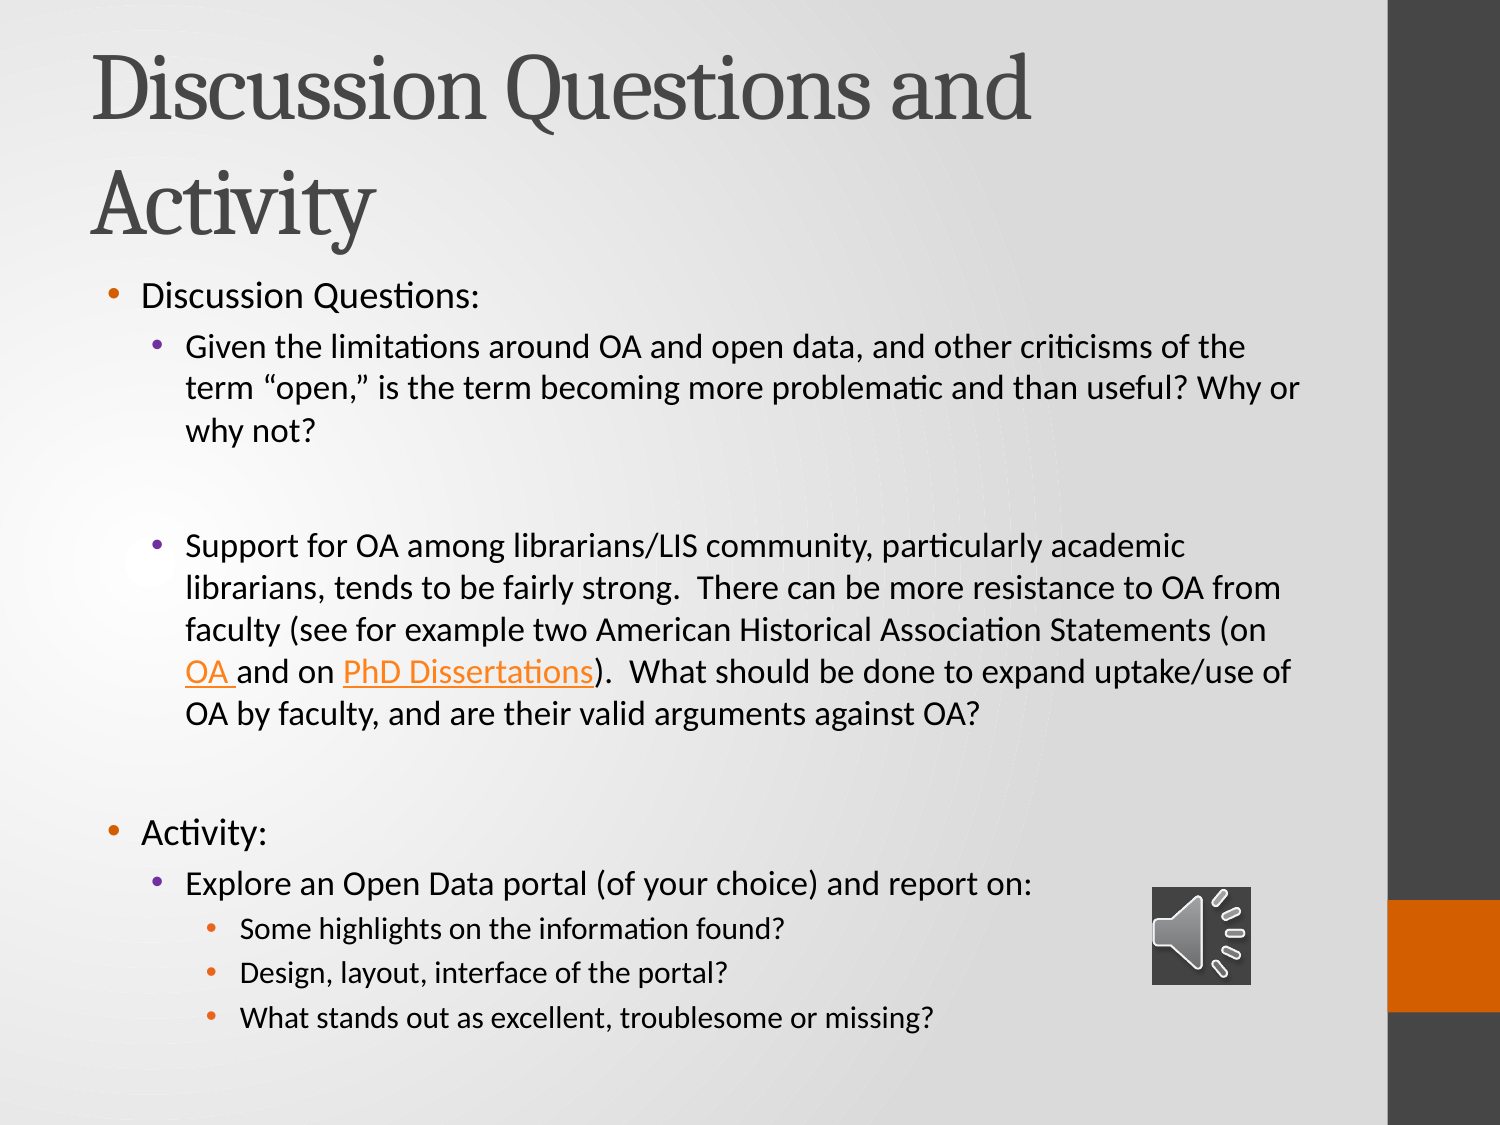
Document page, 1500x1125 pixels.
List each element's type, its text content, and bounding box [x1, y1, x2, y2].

picture [1151, 885, 1253, 987]
title Discussion Questions and Activity [75, 45, 1325, 233]
list Discussion Questions: Given the limitations around OA and open data, and other criticisms of the term “open,” is the term becoming more problematic and than useful? Why or why not? Support for OA among librarians/LIS community, particularly academic librarians, tends to be fairly strong. There can be more resistance to OA from faculty (see for example two American Historical Association Statements (on OA and on PhD Dissertations). What should be done to expand uptake/use of OA by faculty, and are their valid arguments against OA? Activity: Explore an Open Data portal (of your choice) and report on: Some highlights on the information found? Design, layout, interface of the portal? What stands out as excellent, troublesome or missing? [75, 262, 1325, 1050]
